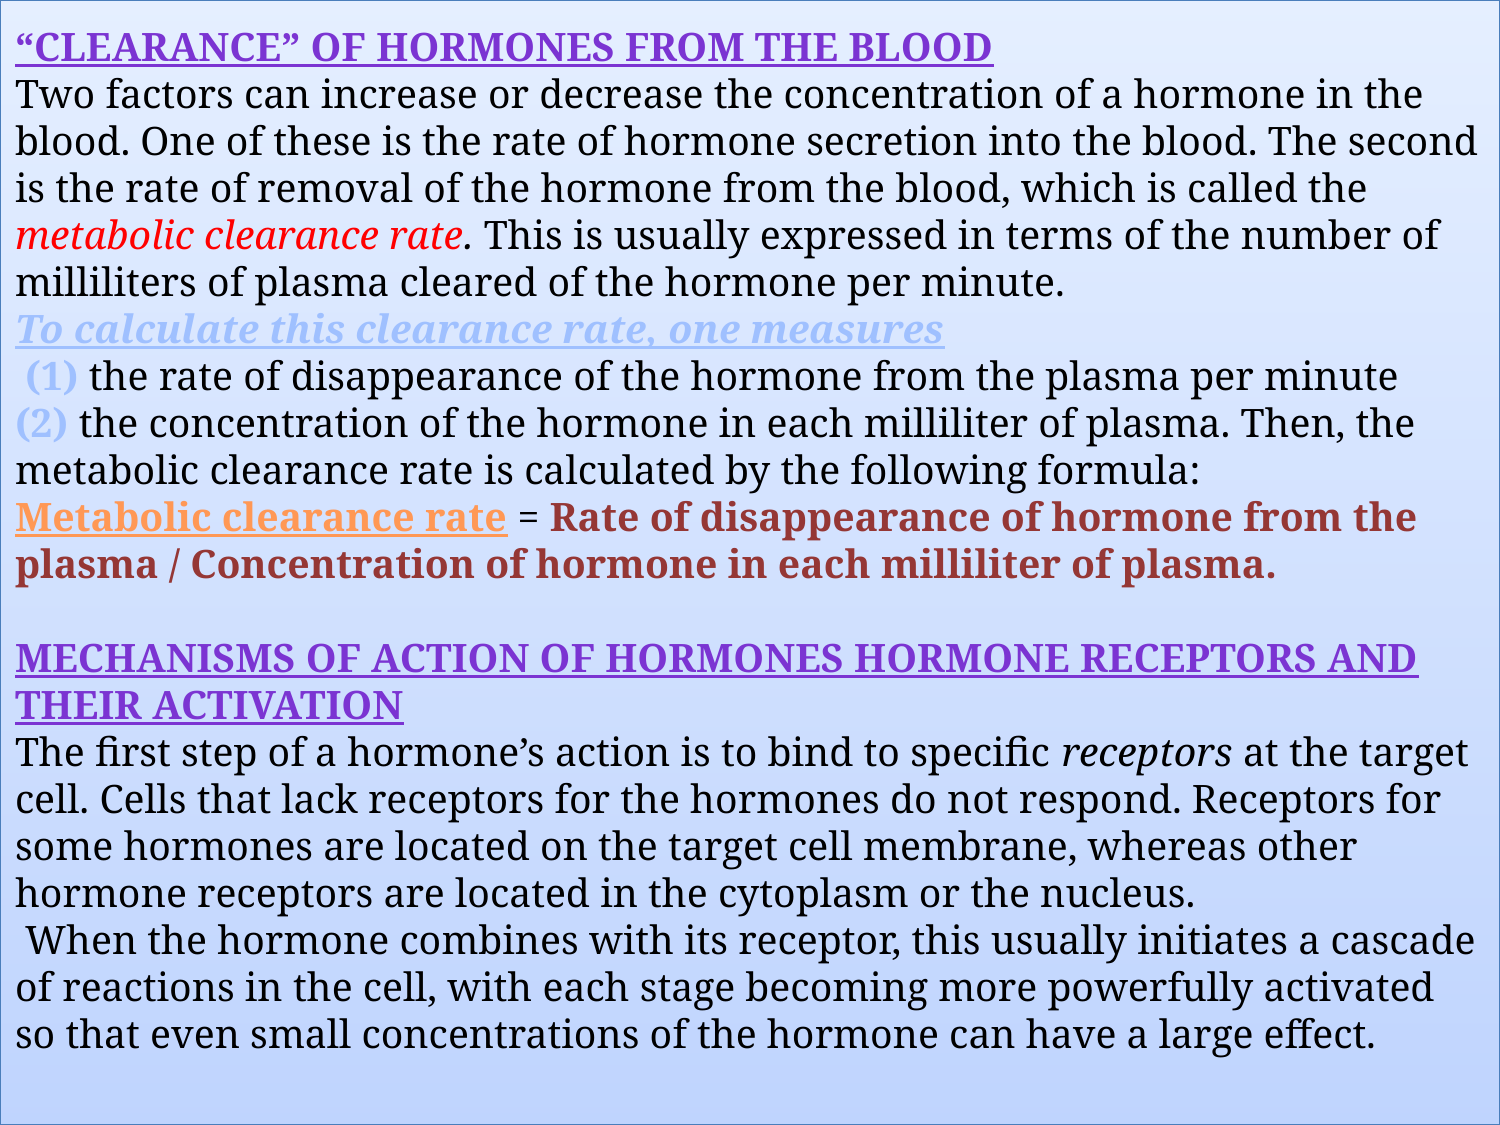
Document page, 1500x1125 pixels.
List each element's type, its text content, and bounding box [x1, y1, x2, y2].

title “Clearance” of Hormones from the Blood Two factors can increase or decrease the concentration of a hormone in the blood. One of these is the rate of hormone secretion into the blood. The second is the rate of removal of the hormone from the blood, which is called the metabolic clearance rate. This is usually expressed in terms of the number of milliliters of plasma cleared of the hormone per minute. To calculate this clearance rate, one measures (1) the rate of disappearance of the hormone from the plasma per minute (2) the concentration of the hormone in each milliliter of plasma. Then, the metabolic clearance rate is calculated by the following formula: Metabolic clearance rate = Rate of disappearance of hormone from the plasma / Concentration of hormone in each milliliter of plasma. Mechanisms of Action of Hormones Hormone Receptors and Their Activation The first step of a hormone’s action is to bind to specific receptors at the target cell. Cells that lack receptors for the hormones do not respond. Receptors for some hormones are located on the target cell membrane, whereas other hormone receptors are located in the cytoplasm or the nucleus. When the hormone combines with its receptor, this usually initiates a cascade of reactions in the cell, with each stage becoming more powerfully activated so that even small concentrations of the hormone can have a large effect. [0, 0, 1500, 1125]
